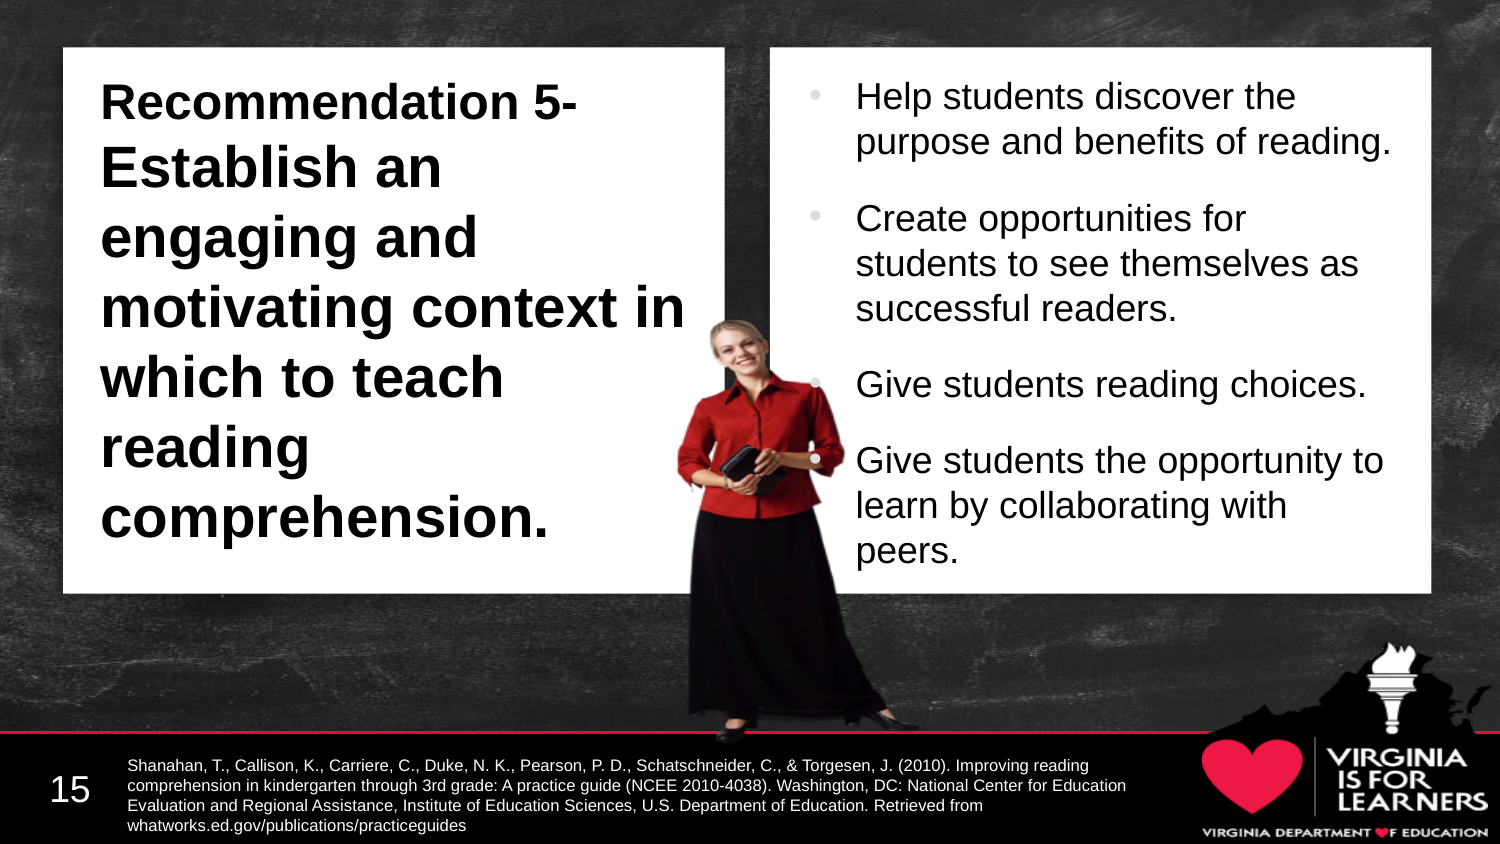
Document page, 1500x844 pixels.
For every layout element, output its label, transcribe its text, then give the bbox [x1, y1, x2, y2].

text_box Shanahan, T., Callison, K., Carriere, C., Duke, N. K., Pearson, P. D., Schatschneider, C., & Torgesen, J. (2010). Improving reading comprehension in kindergarten through 3rd grade: A practice guide (NCEE 2010-4038). Washington, DC: National Center for Education Evaluation and Regional Assistance, Institute of Education Sciences, U.S. Department of Education. Retrieved from whatworks.ed.gov/publications/practiceguides [112, 747, 1163, 843]
list Help students discover the purpose and benefits of reading. Create opportunities for students to see themselves as successful readers. Give students reading choices. Give students the opportunity to learn by collaborating with peers. [793, 64, 1411, 585]
picture [0, 0, 1500, 747]
list Recommendation 5- Establish an engaging and motivating context in which to teach reading comprehension. [85, 61, 725, 557]
picture [1202, 737, 1488, 838]
